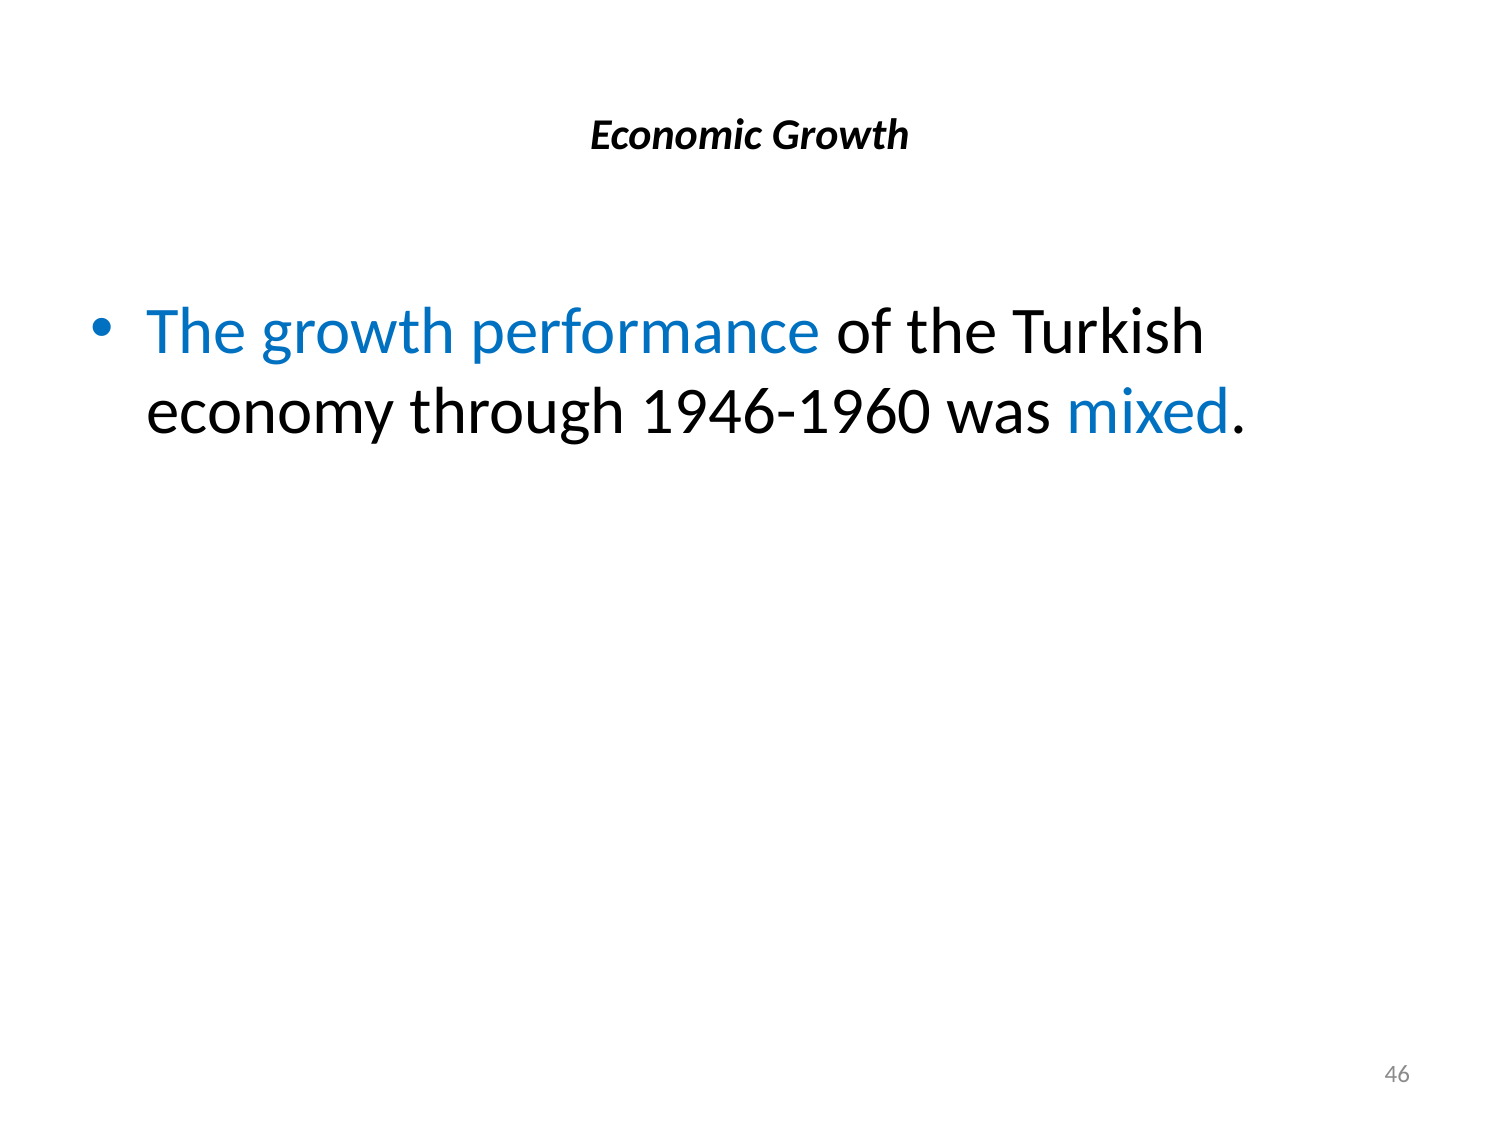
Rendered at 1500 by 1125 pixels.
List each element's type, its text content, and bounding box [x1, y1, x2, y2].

slide_number 46 [1074, 1042, 1425, 1103]
list The growth performance of the Turkish economy through 1946-1960 was mixed. [75, 278, 1425, 1125]
title Economic Growth [75, 45, 1425, 220]
